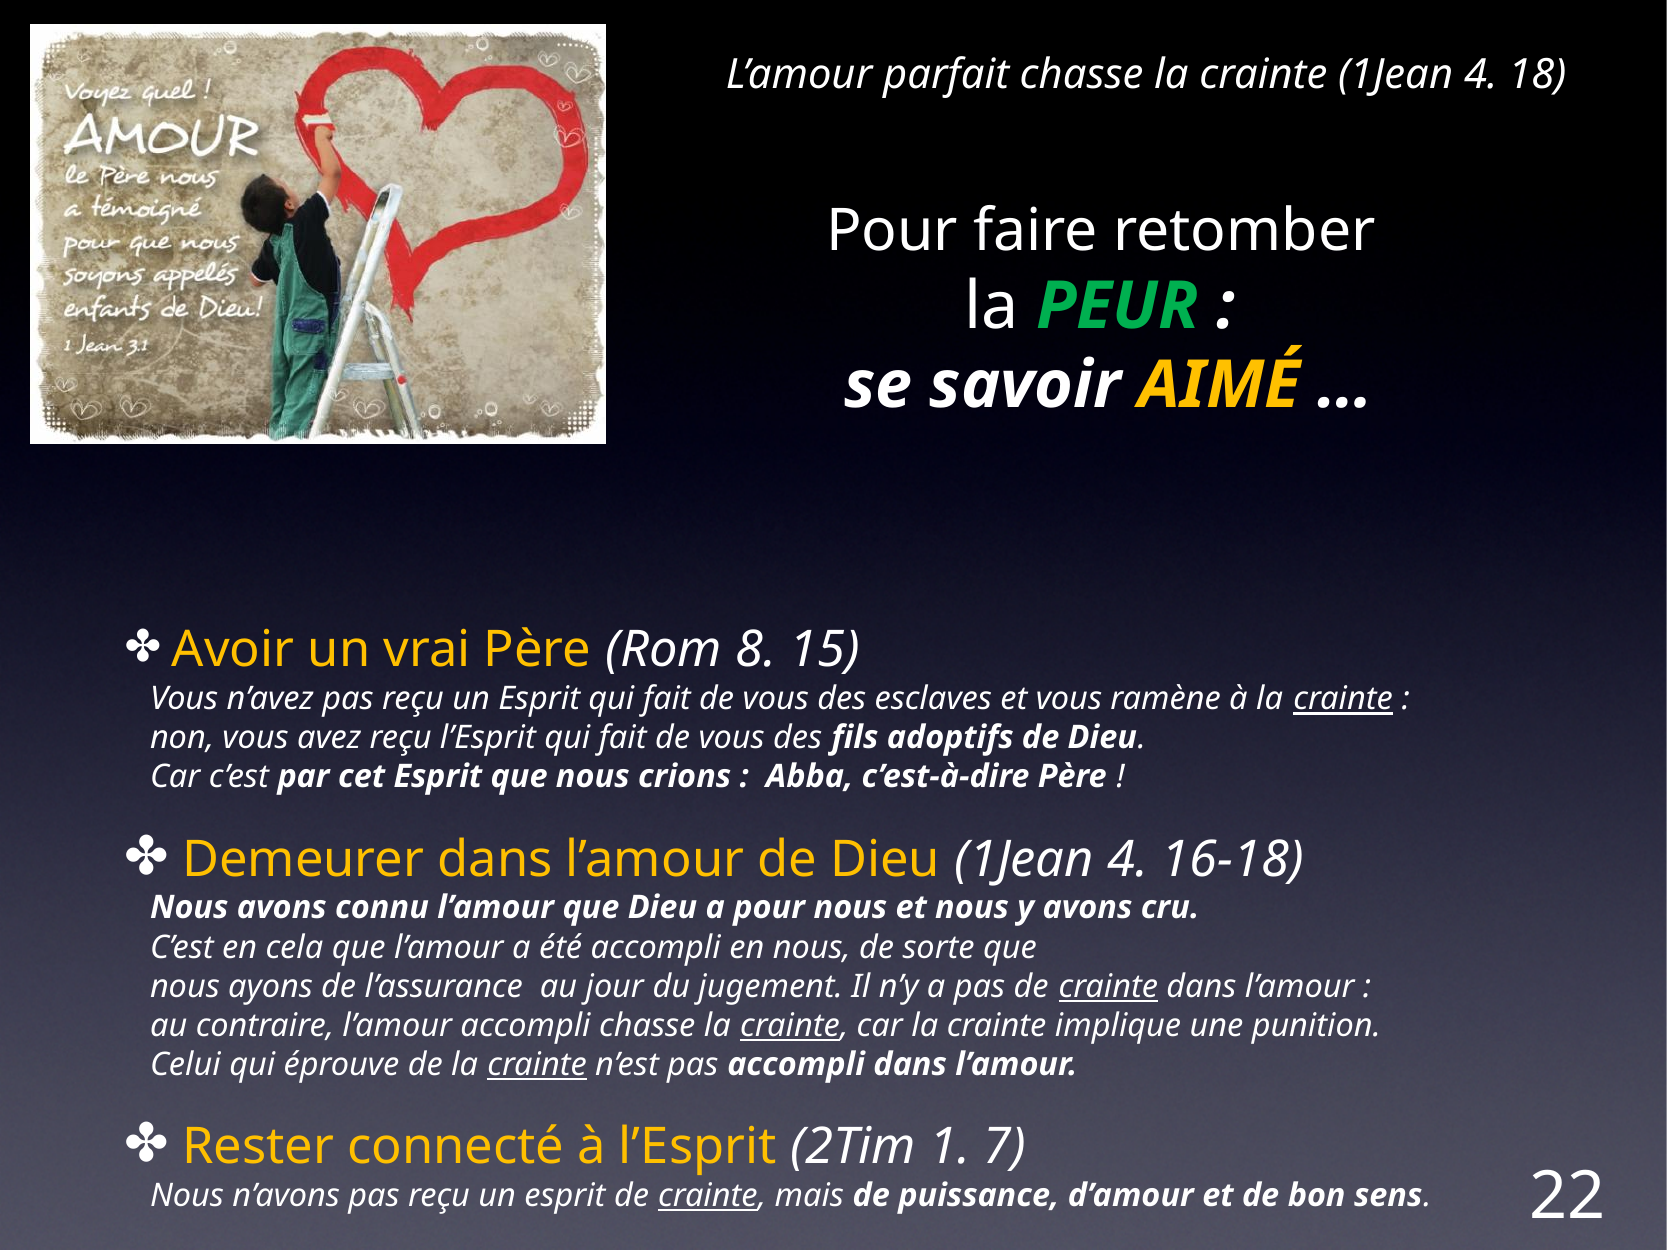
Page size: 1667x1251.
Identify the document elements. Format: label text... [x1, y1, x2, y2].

list Avoir un vrai Père (Rom 8. 15) Vous n’avez pas reçu un Esprit qui fait de vous des esclaves et vous ramène à la crainte : non, vous avez reçu l’Esprit qui fait de vous des fils adoptifs de Dieu. Car c’est par cet Esprit que nous crions : Abba, c’est-à-dire Père ! Demeurer dans l’amour de Dieu (1Jean 4. 16-18) Nous avons connu l’amour que Dieu a pour nous et nous y avons cru. C’est en cela que l’amour a été accompli en nous, de sorte que nous ayons de l’assurance au jour du jugement. Il n’y a pas de crainte dans l’amour : au contraire, l’amour accompli chasse la crainte, car la crainte implique une punition. Celui qui éprouve de la crainte n’est pas accompli dans l’amour. Rester connecté à l’Esprit (2Tim 1. 7) Nous n’avons pas reçu un esprit de crainte, mais de puissance, d’amour et de bon sens. [95, 506, 1569, 1242]
title Pour faire retomber la PEUR : se savoir AIMÉ … [606, 187, 1667, 426]
picture [0, 0, 1667, 1250]
text_box 22 [1502, 1144, 1633, 1240]
text_box L’amour parfait chasse la crainte (1Jean 4. 18) [699, 39, 1594, 105]
